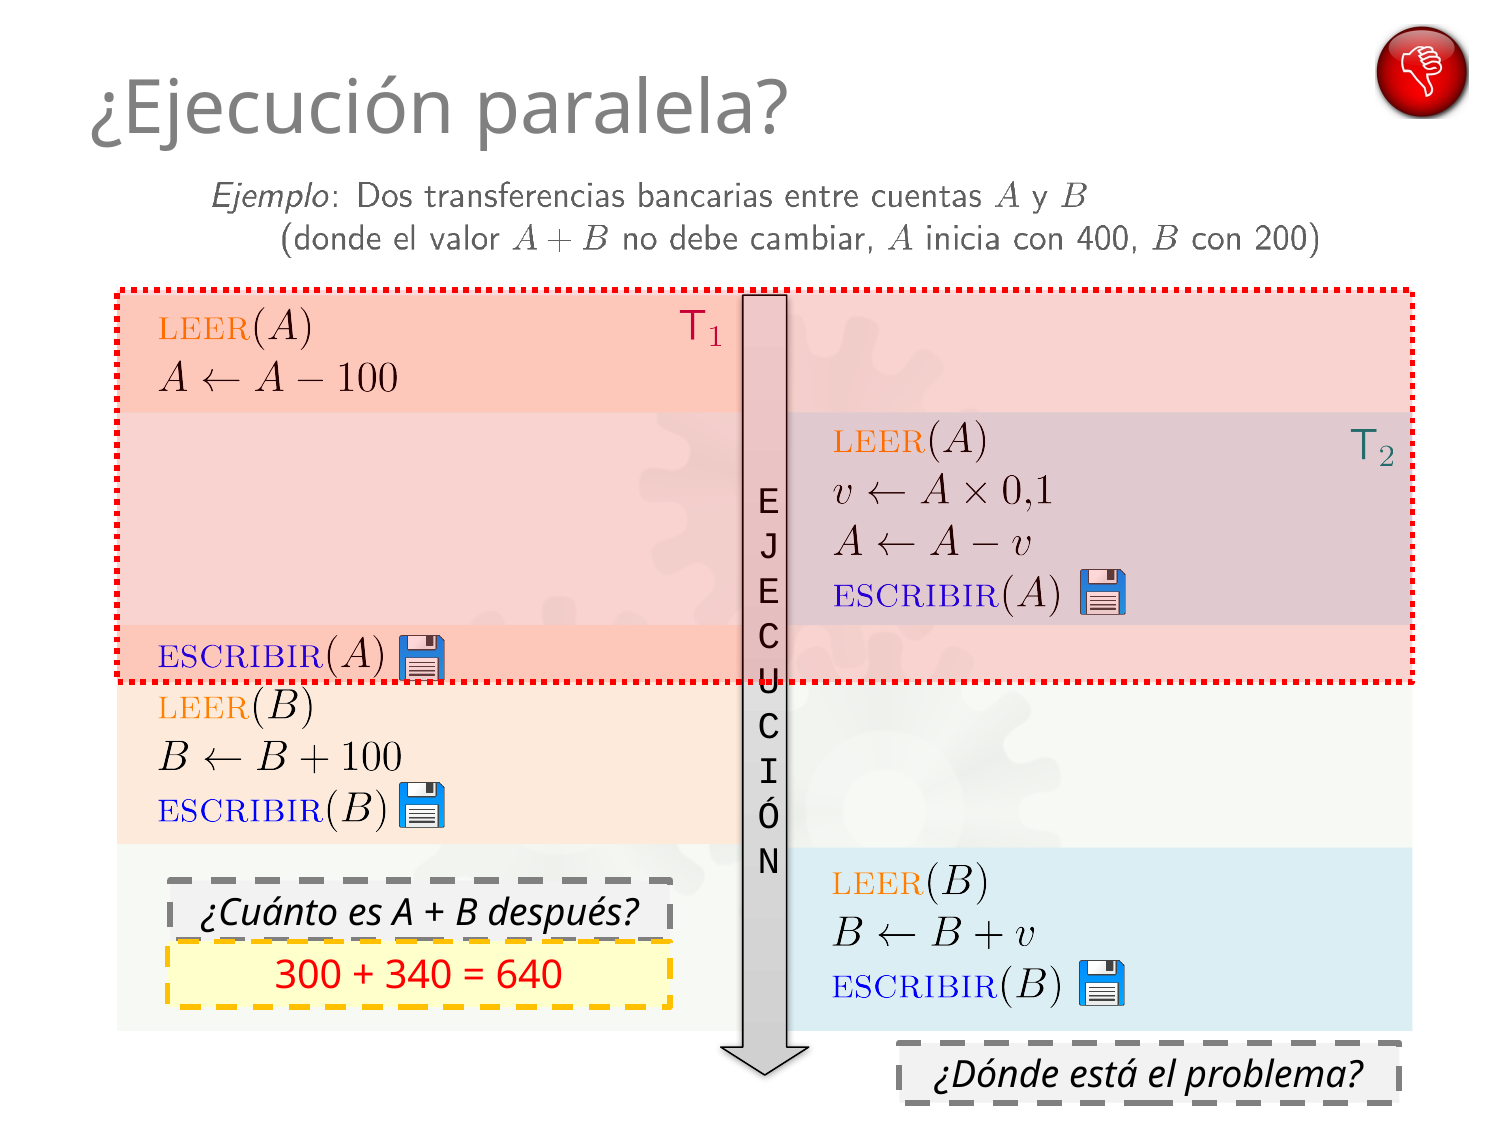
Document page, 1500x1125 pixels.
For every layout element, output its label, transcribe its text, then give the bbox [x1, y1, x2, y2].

text_box [115, 288, 1415, 298]
text_box EJECUCIÓN [720, 1040, 810, 1076]
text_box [116, 295, 1413, 1032]
text_box ¿Dónde está el problema? [899, 1043, 1400, 1103]
picture [1374, 24, 1469, 119]
title ¿Ejecución paralela? [75, 45, 1425, 163]
picture [211, 181, 1318, 259]
